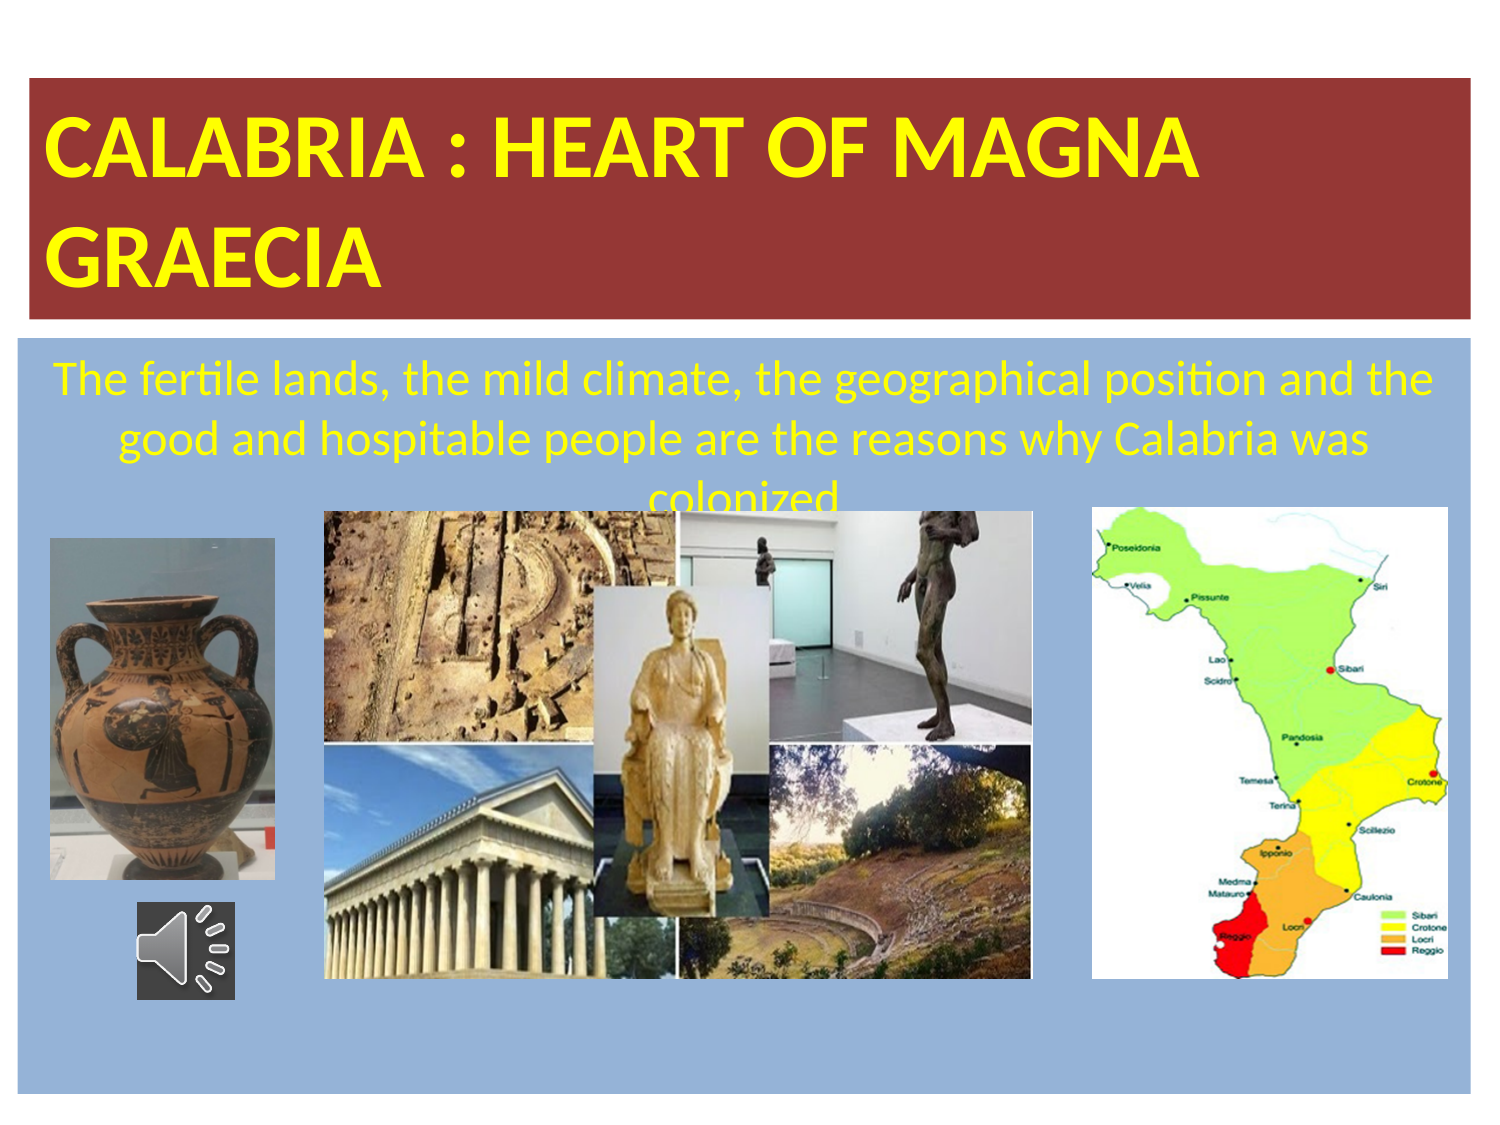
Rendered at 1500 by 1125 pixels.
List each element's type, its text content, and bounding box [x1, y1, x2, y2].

subtitle The fertile lands, the mild climate, the geographical position and the good and hospitable people are the reasons why Calabria was colonized [17, 338, 1471, 1094]
title CALABRIA : HEART OF MAGNA GRAECIA [29, 78, 1471, 320]
picture [1092, 507, 1448, 979]
picture [324, 510, 1033, 979]
picture [135, 901, 236, 1002]
picture [50, 538, 276, 881]
